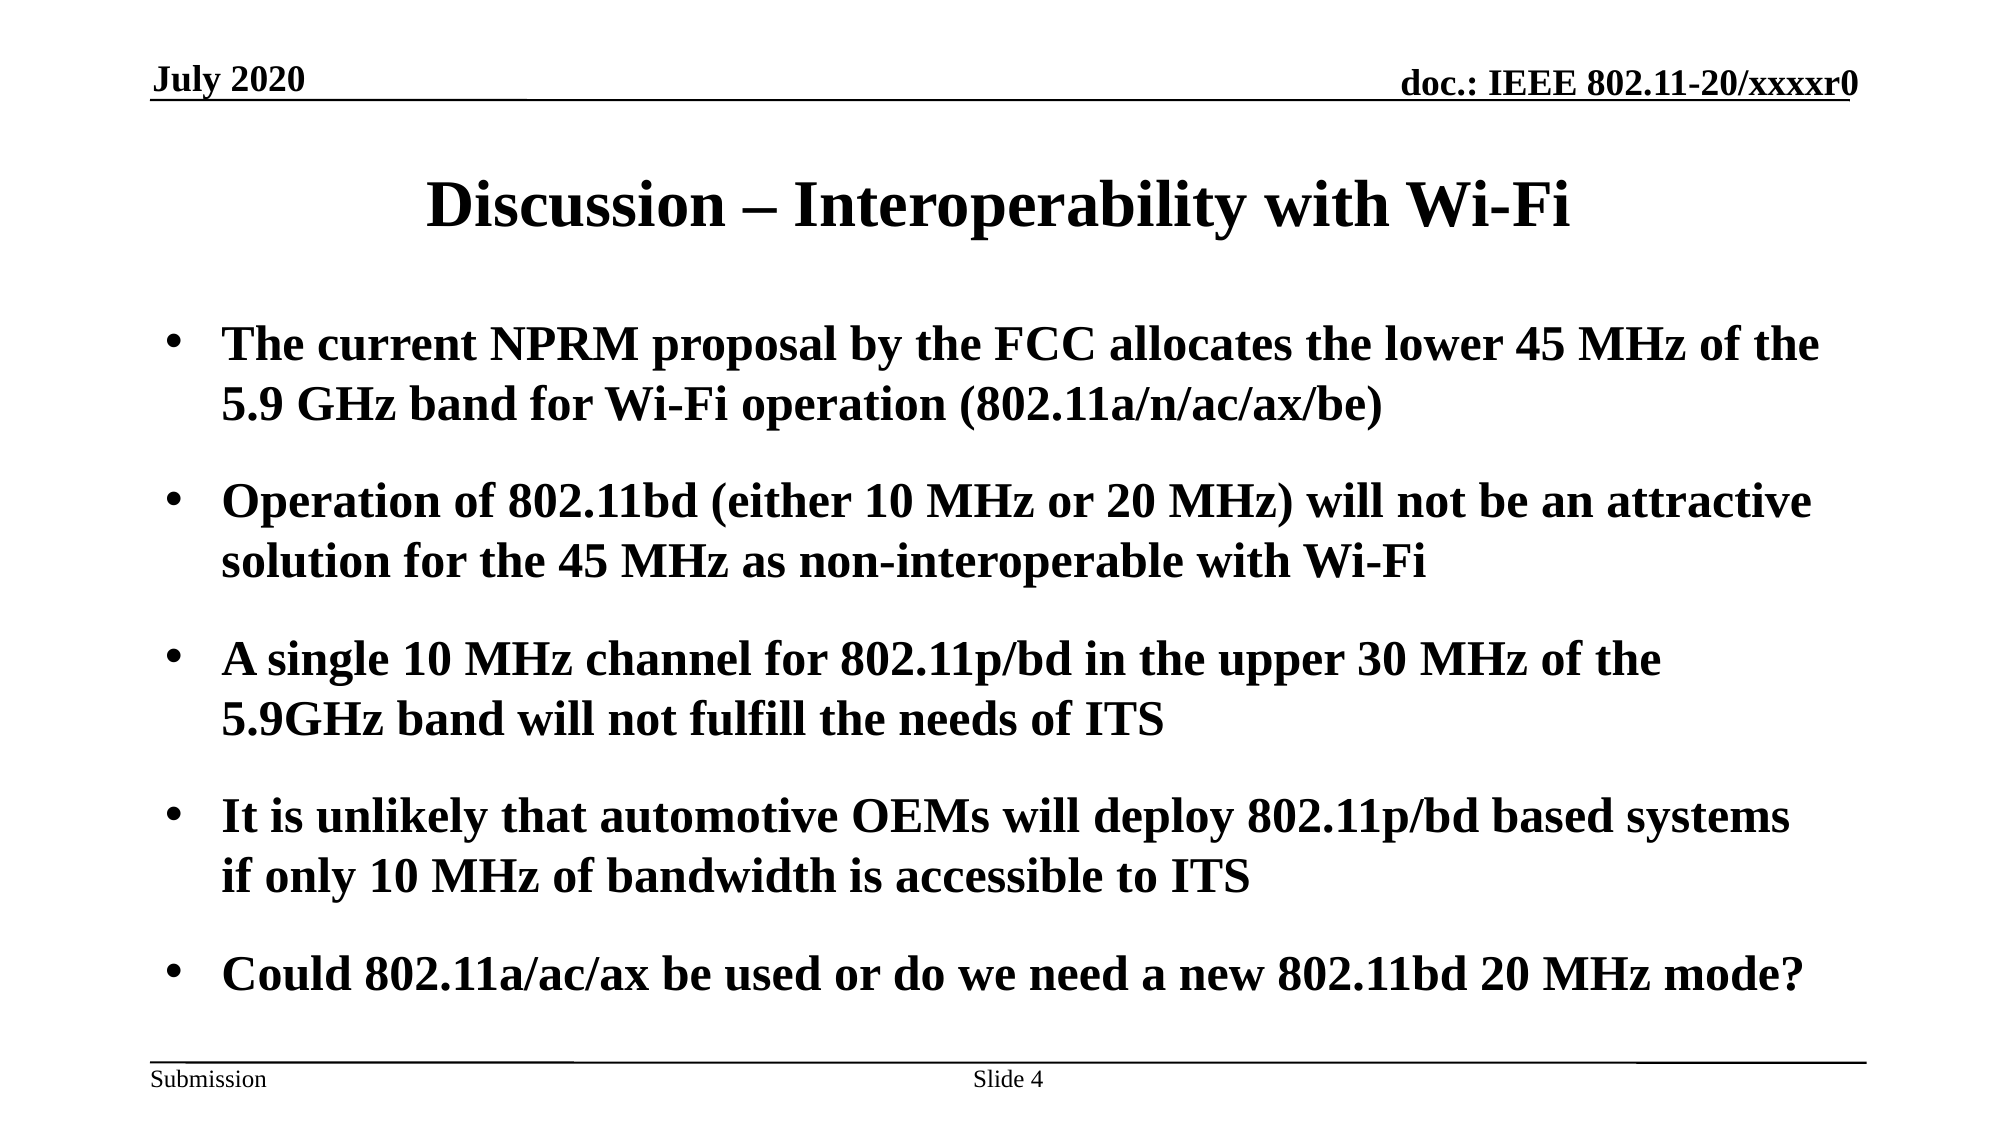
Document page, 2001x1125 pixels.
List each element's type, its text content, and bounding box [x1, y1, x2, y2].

title Discussion – Interoperability with Wi-Fi [149, 112, 1850, 288]
slide_number Slide 4 [950, 1061, 1067, 1123]
list The current NPRM proposal by the FCC allocates the lower 45 MHz of the 5.9 GHz band for Wi-Fi operation (802.11a/n/ac/ax/be) Operation of 802.11bd (either 10 MHz or 20 MHz) will not be an attractive solution for the 45 MHz as non-interoperable with Wi-Fi A single 10 MHz channel for 802.11p/bd in the upper 30 MHz of the 5.9GHz band will not fulfill the needs of ITS It is unlikely that automotive OEMs will deploy 802.11p/bd based systems if only 10 MHz of bandwidth is accessible to ITS Could 802.11a/ac/ax be used or do we need a new 802.11bd 20 MHz mode? [149, 302, 1850, 978]
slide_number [152, 54, 563, 100]
